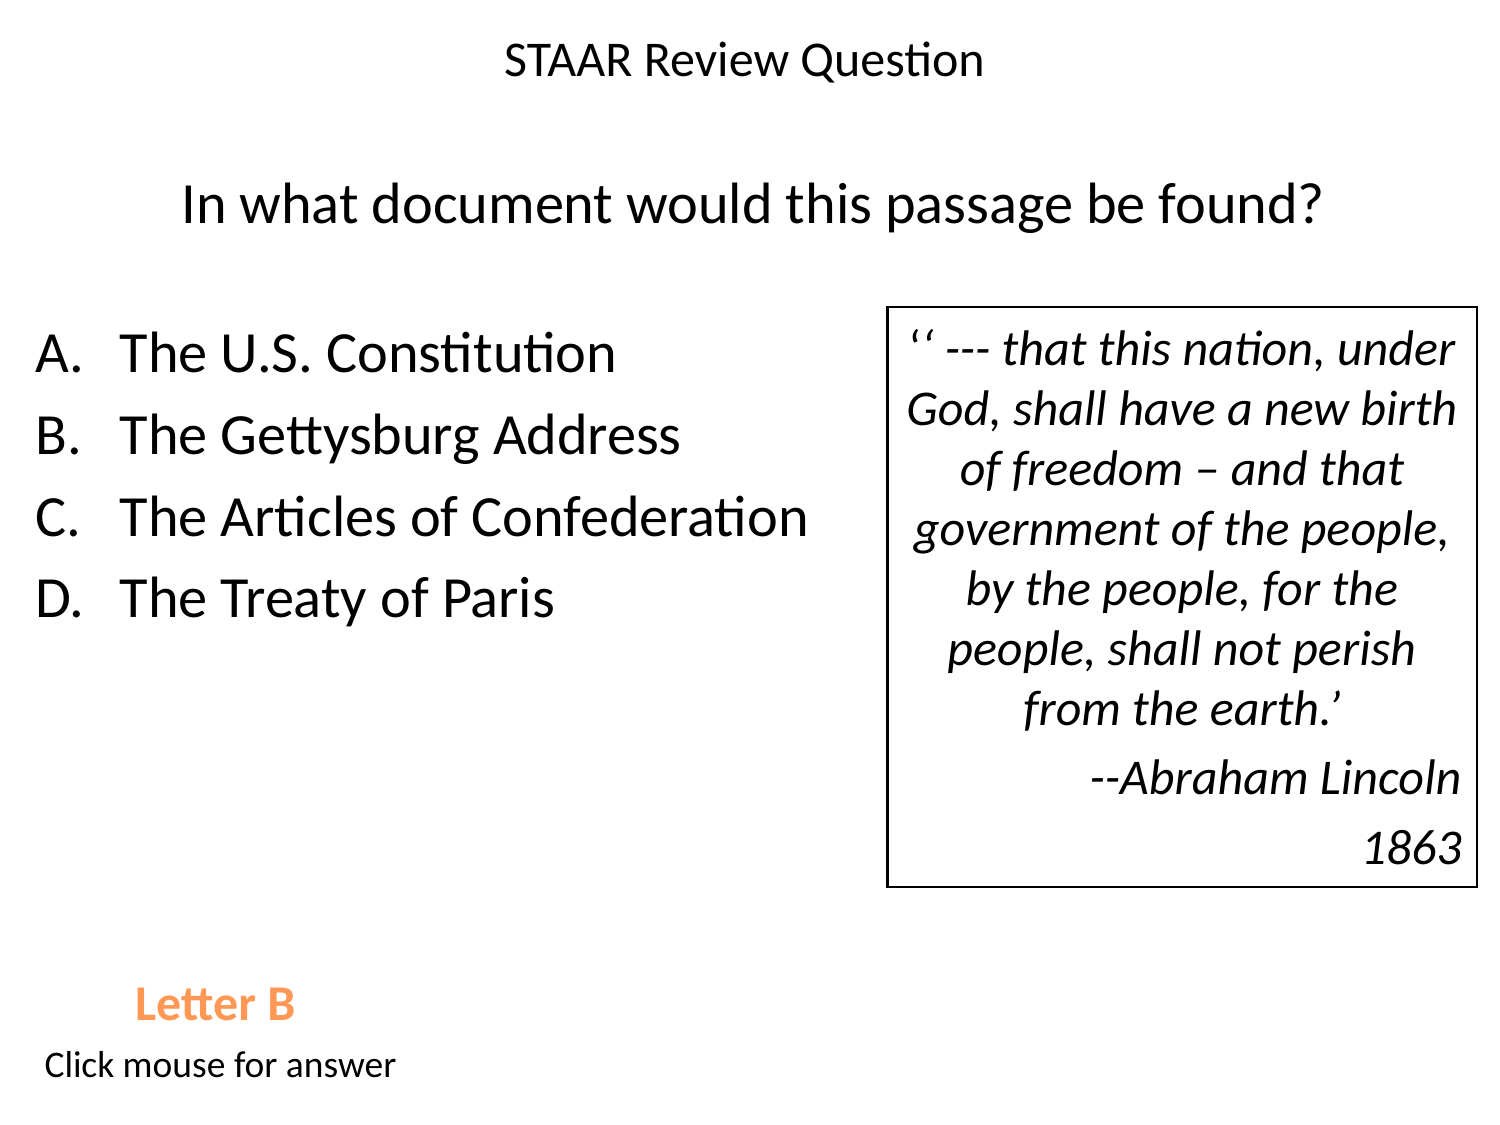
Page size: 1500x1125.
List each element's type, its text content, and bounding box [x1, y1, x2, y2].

text_box Letter B [12, 963, 419, 1039]
text_box Click mouse for answer [20, 1032, 421, 1093]
title In what document would this passage be found? [24, 112, 1482, 288]
text_box STAAR Review Question [69, 12, 1420, 100]
text_box The U.S. Constitution The Gettysburg Address The Articles of Confederation The Treaty of Paris [20, 307, 871, 943]
list ‘‘ --- that this nation, under God, shall have a new birth of freedom – and that government of the people, by the people, for the people, shall not perish from the earth.’ --Abraham Lincoln 1863 [887, 307, 1477, 888]
